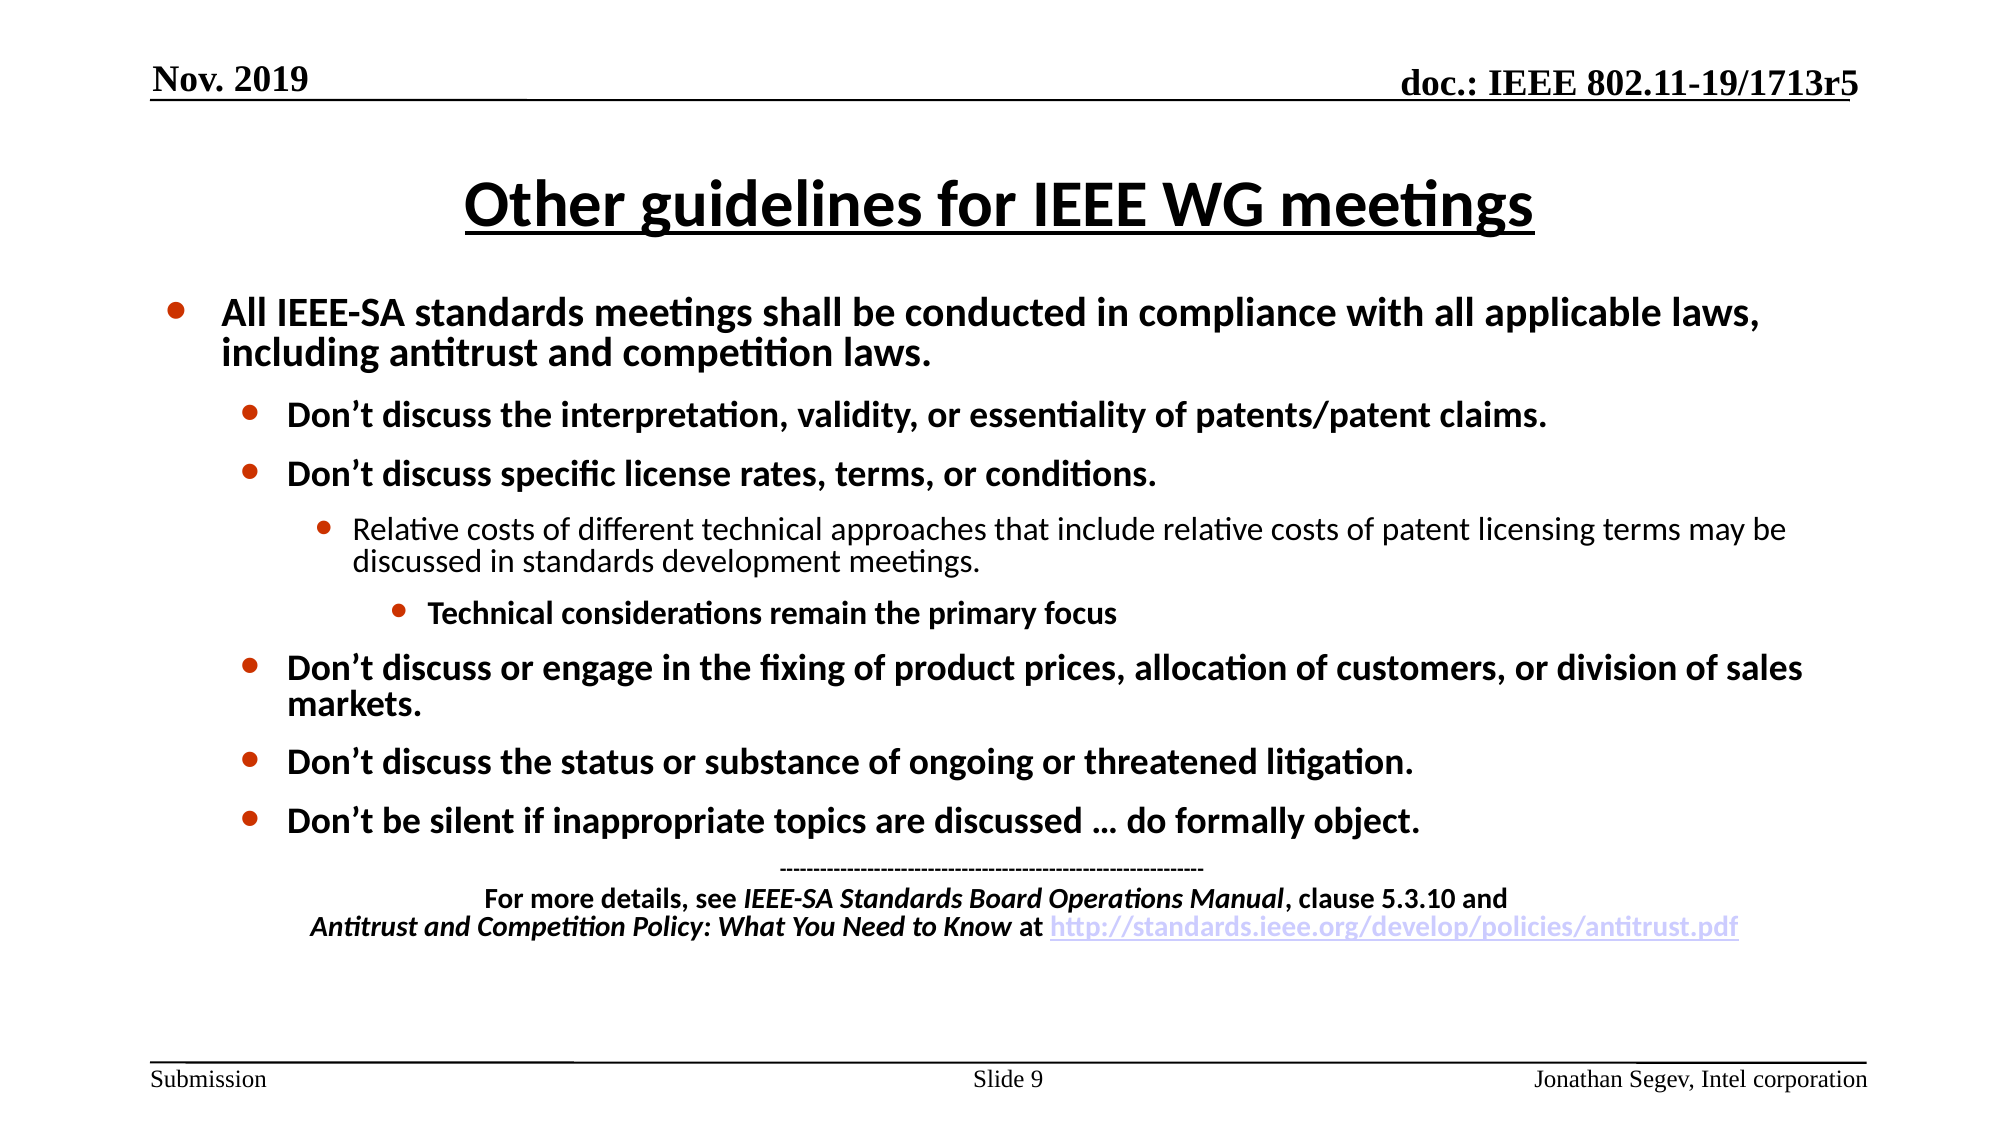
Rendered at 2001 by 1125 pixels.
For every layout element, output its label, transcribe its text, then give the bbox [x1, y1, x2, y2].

slide_number Slide 9 [950, 1061, 1067, 1123]
title Other guidelines for IEEE WG meetings [149, 112, 1850, 286]
list All IEEE-SA standards meetings shall be conducted in compliance with all applicable laws, including antitrust and competition laws. Don’t discuss the interpretation, validity, or essentiality of patents/patent claims. Don’t discuss specific license rates, terms, or conditions. Relative costs of different technical approaches that include relative costs of patent licensing terms may be discussed in standards development meetings. Technical considerations remain the primary focus Don’t discuss or engage in the fixing of product prices, allocation of customers, or division of sales markets. Don’t discuss the status or substance of ongoing or threatened litigation. Don’t be silent if inappropriate topics are discussed … do formally object. --------------------------------------------------------------- For more details, see IEEE-SA Standards Board Operations Manual, clause 5.3.10 and Antitrust and Competition Policy: What You Need to Know at http://standards.ieee.org/develop/policies/antitrust.pdf [149, 286, 1850, 1000]
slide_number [152, 54, 563, 100]
footer Jonathan Segev, Intel corporation [1171, 1061, 1869, 1093]
